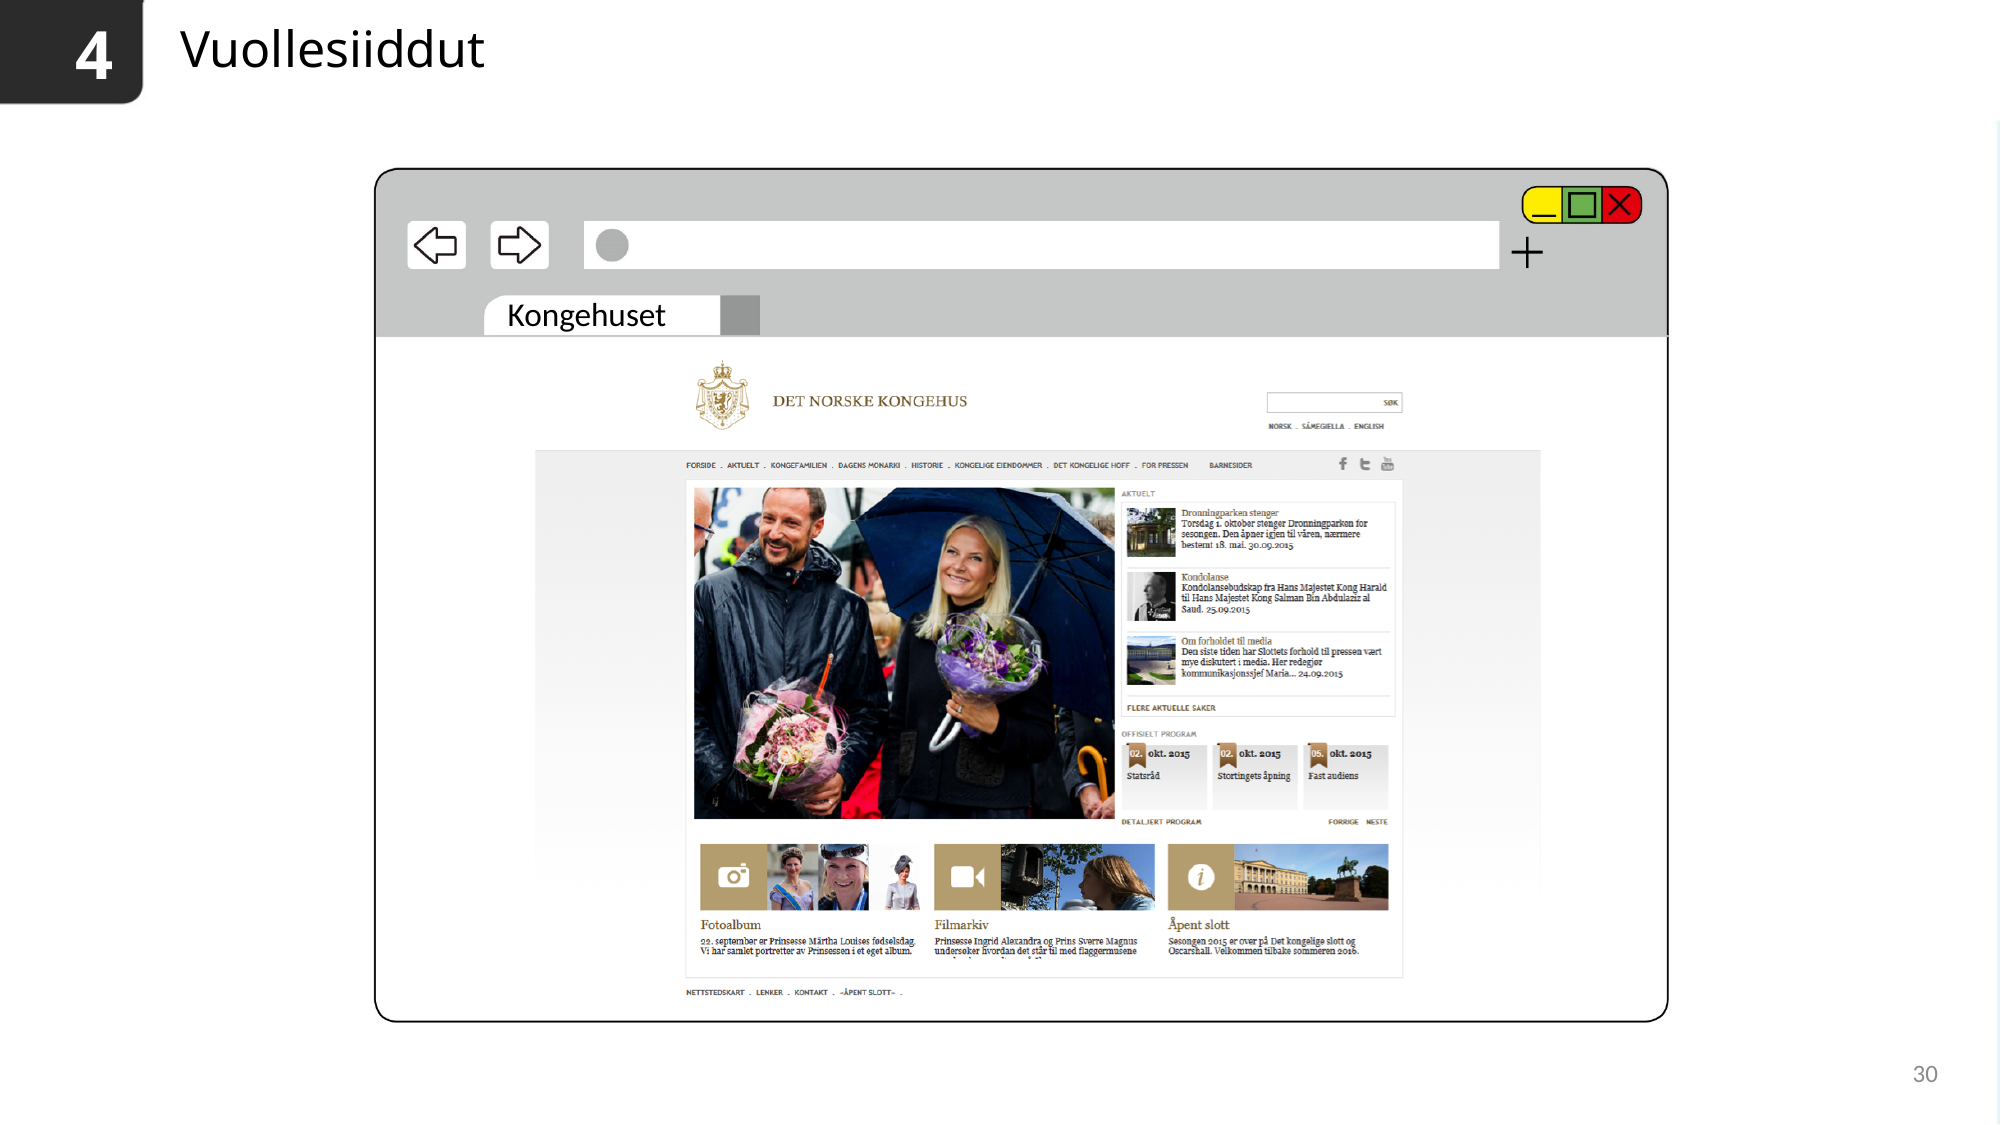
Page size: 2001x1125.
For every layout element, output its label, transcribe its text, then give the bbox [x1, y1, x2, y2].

picture [0, 0, 2000, 1124]
slide_number 30 [1733, 1042, 1954, 1103]
text_box 4 [60, 20, 188, 95]
title Vuollesiiddut [165, 34, 1864, 128]
